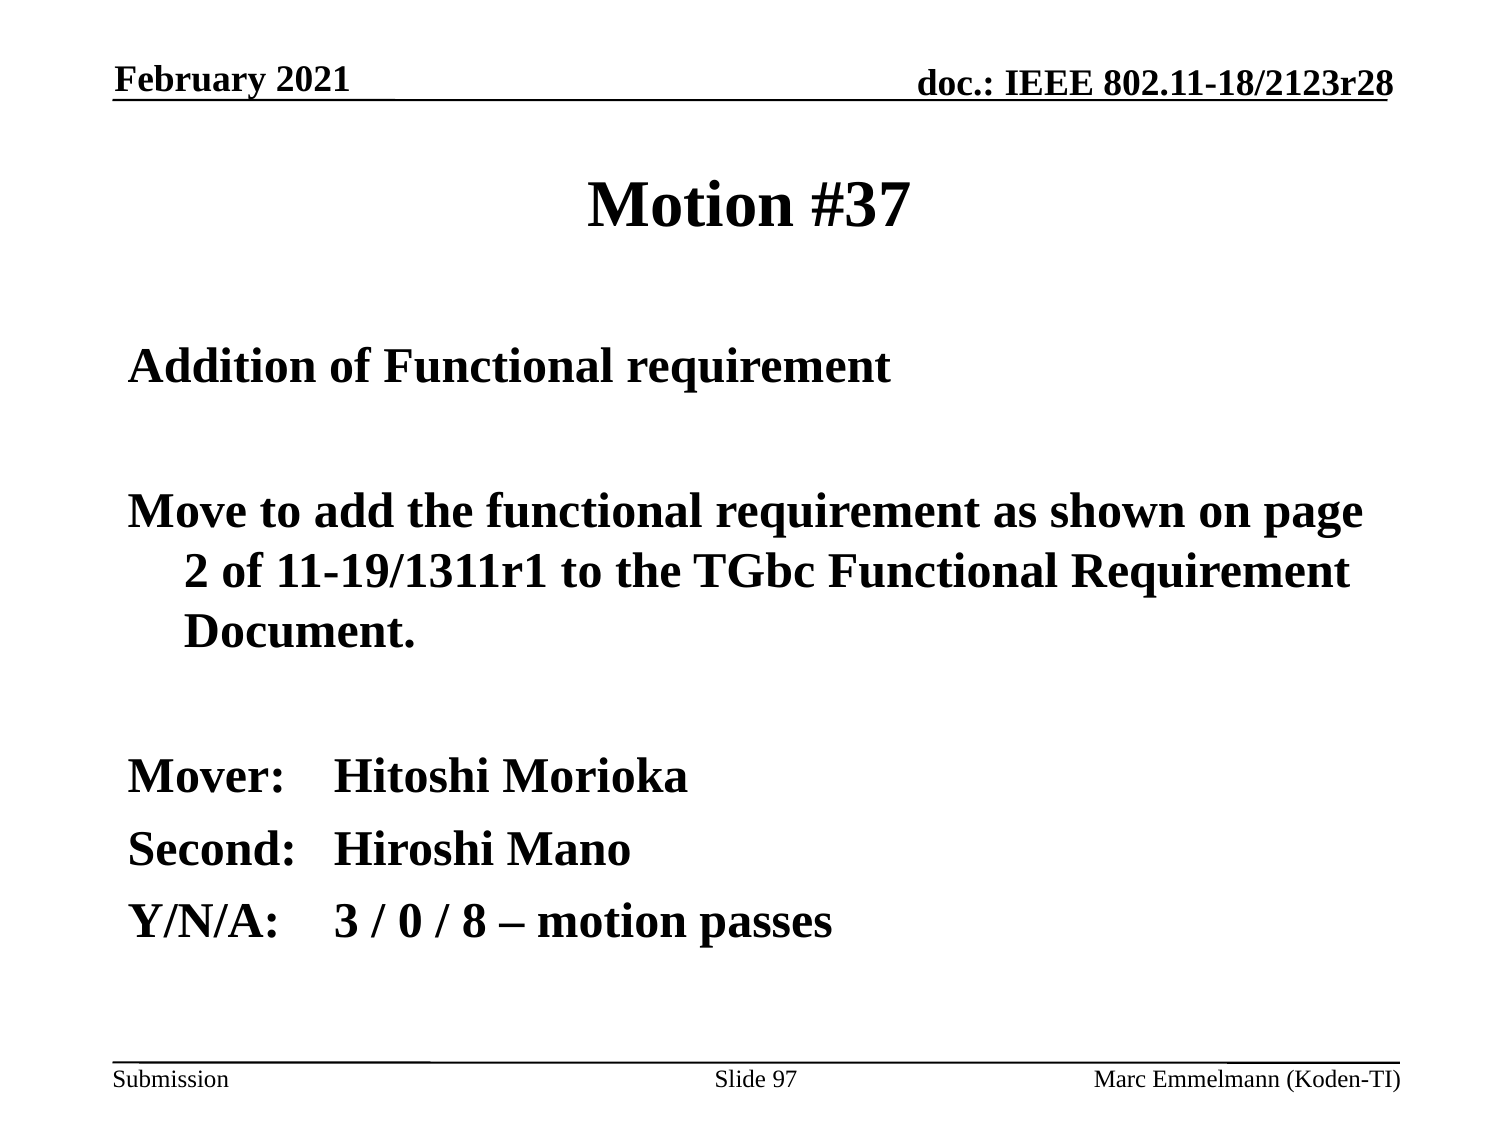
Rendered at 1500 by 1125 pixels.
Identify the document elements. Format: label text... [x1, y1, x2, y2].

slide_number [114, 54, 423, 100]
list Addition of Functional requirement Move to add the functional requirement as shown on page 2 of 11-19/1311r1 to the TGbc Functional Requirement Document. Mover: Hitoshi Morioka Second: Hiroshi Mano Y/N/A: 3 / 0 / 8 – motion passes [112, 324, 1388, 1000]
title Motion #37 [112, 112, 1388, 288]
footer Marc Emmelmann (Koden-TI) [878, 1061, 1402, 1093]
slide_number Slide 97 [712, 1061, 800, 1123]
